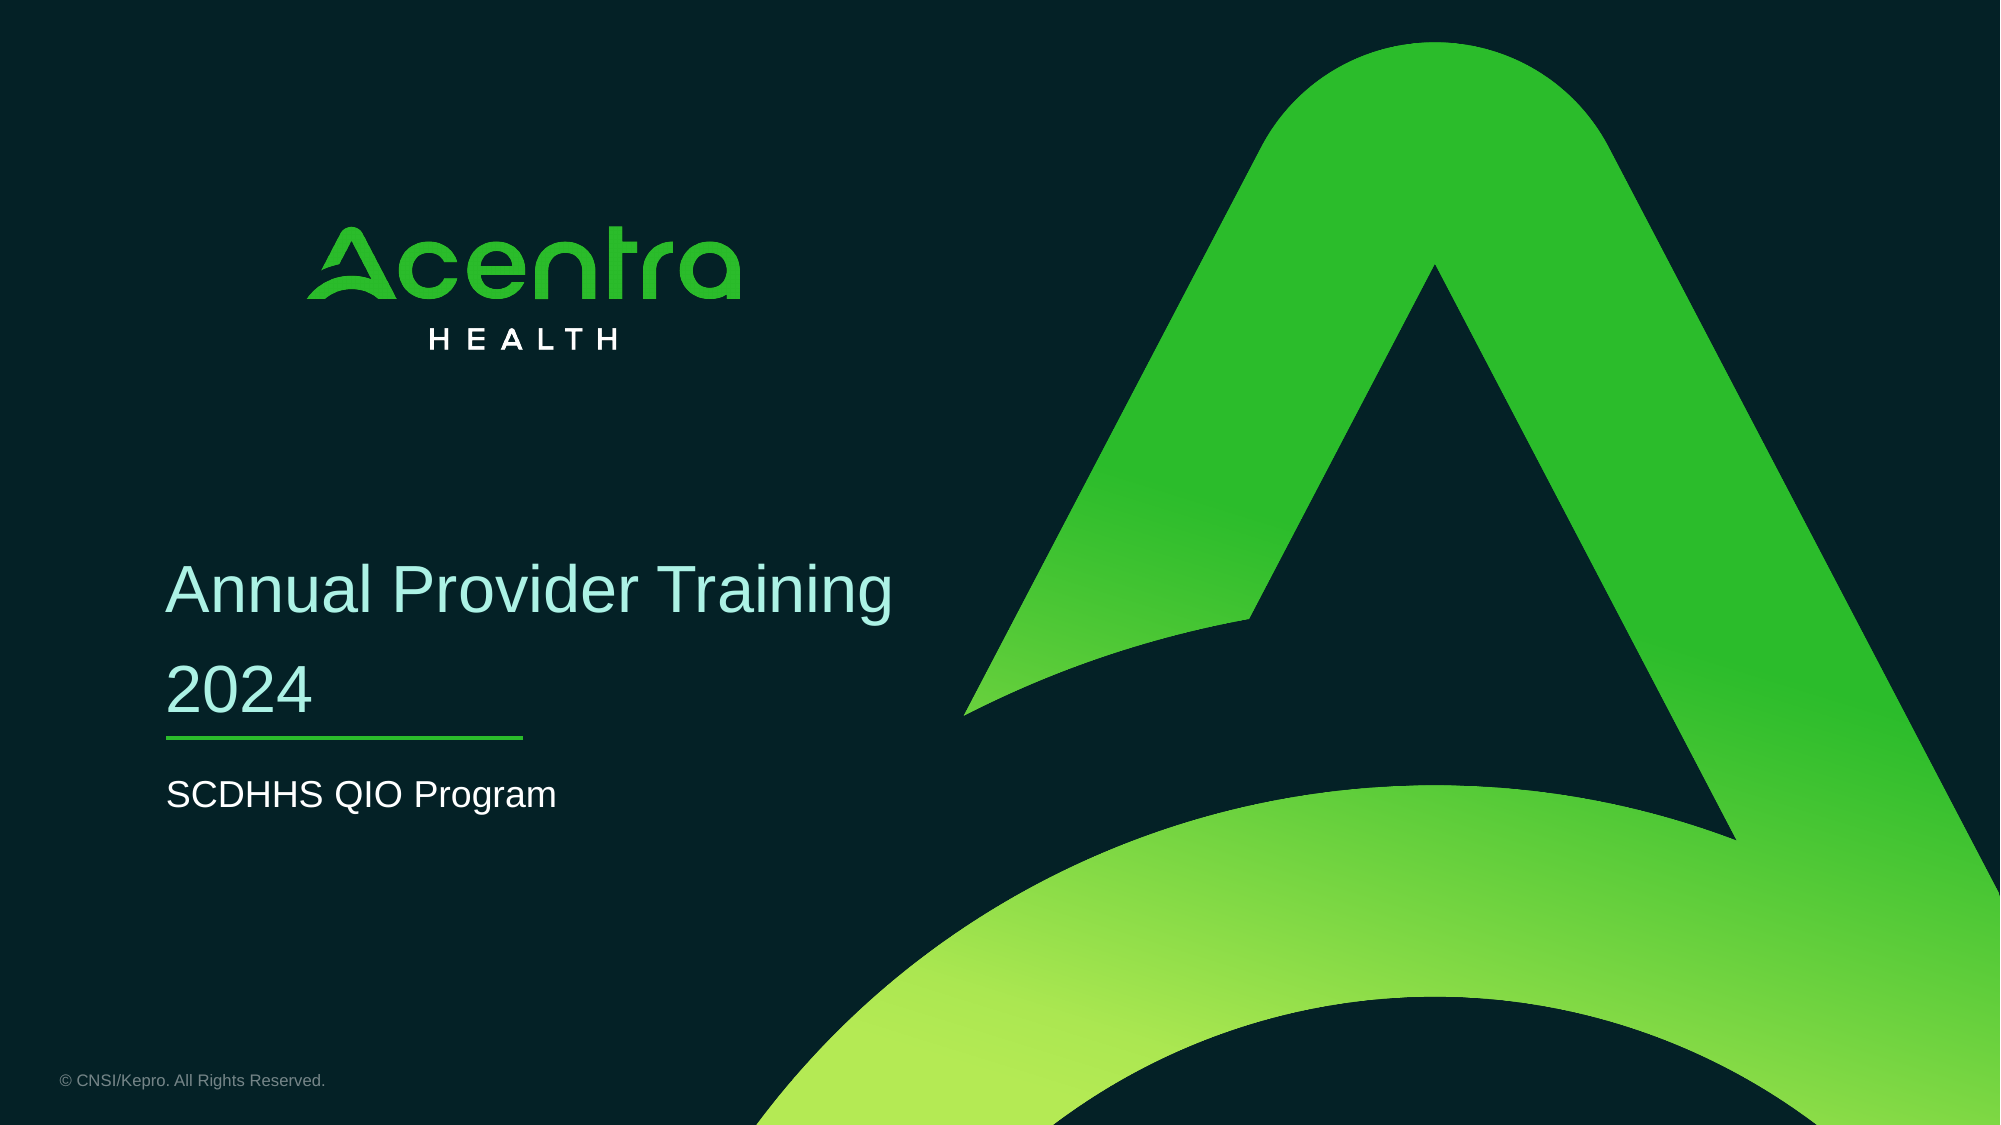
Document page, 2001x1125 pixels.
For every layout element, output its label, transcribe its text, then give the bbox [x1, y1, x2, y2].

picture [306, 42, 2000, 1125]
list SCDHHS QIO Program [165, 758, 947, 835]
list Annual Provider Training 2024 [165, 525, 947, 713]
